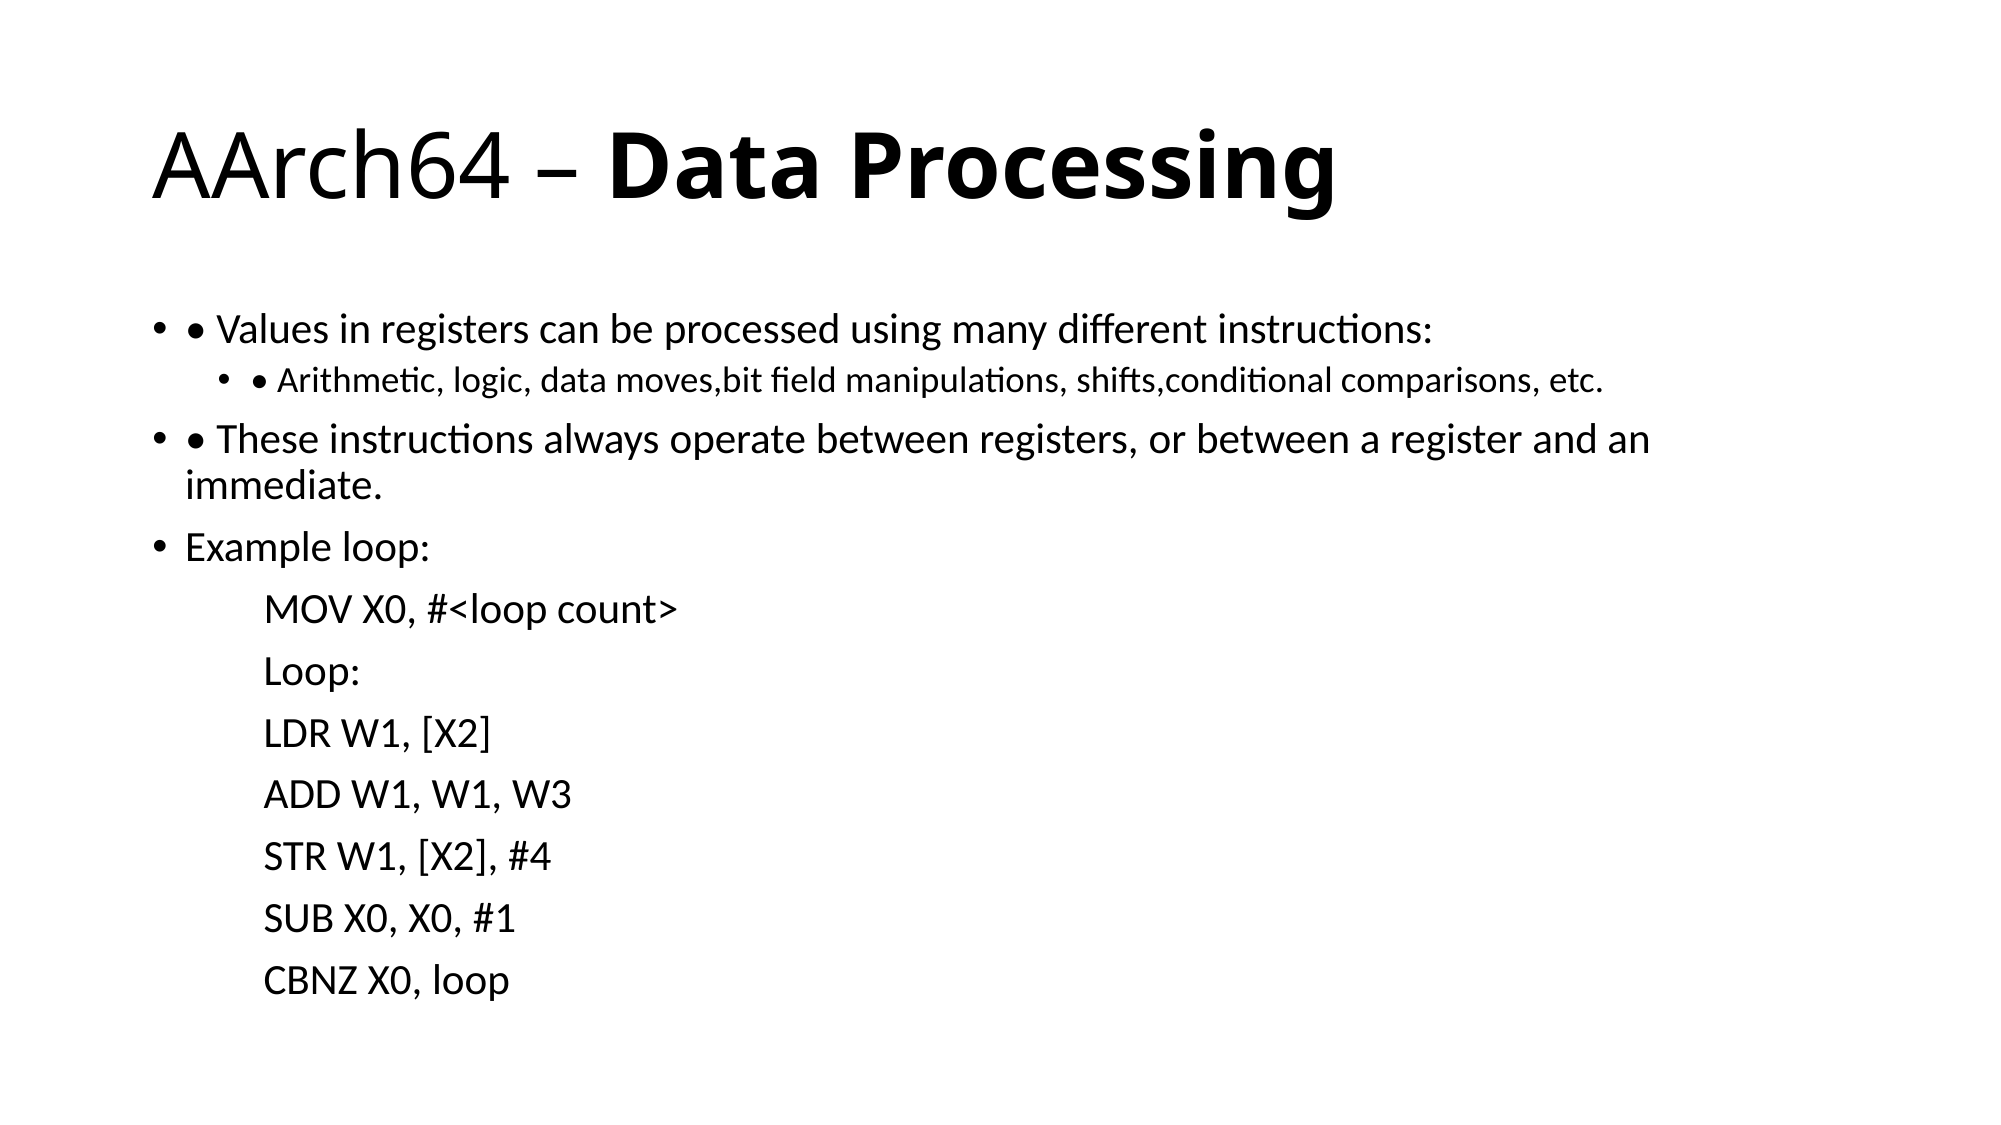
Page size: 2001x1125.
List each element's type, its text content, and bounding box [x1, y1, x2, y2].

title AArch64 – Data Processing [137, 59, 1863, 278]
list • Values in registers can be processed using many different instructions: • Arithmetic, logic, data moves,bit field manipulations, shifts,conditional comparisons, etc. • These instructions always operate between registers, or between a register and an immediate. Example loop: MOV X0, #<loop count> Loop: LDR W1, [X2] ADD W1, W1, W3 STR W1, [X2], #4 SUB X0, X0, #1 CBNZ X0, loop [137, 299, 1863, 1014]
